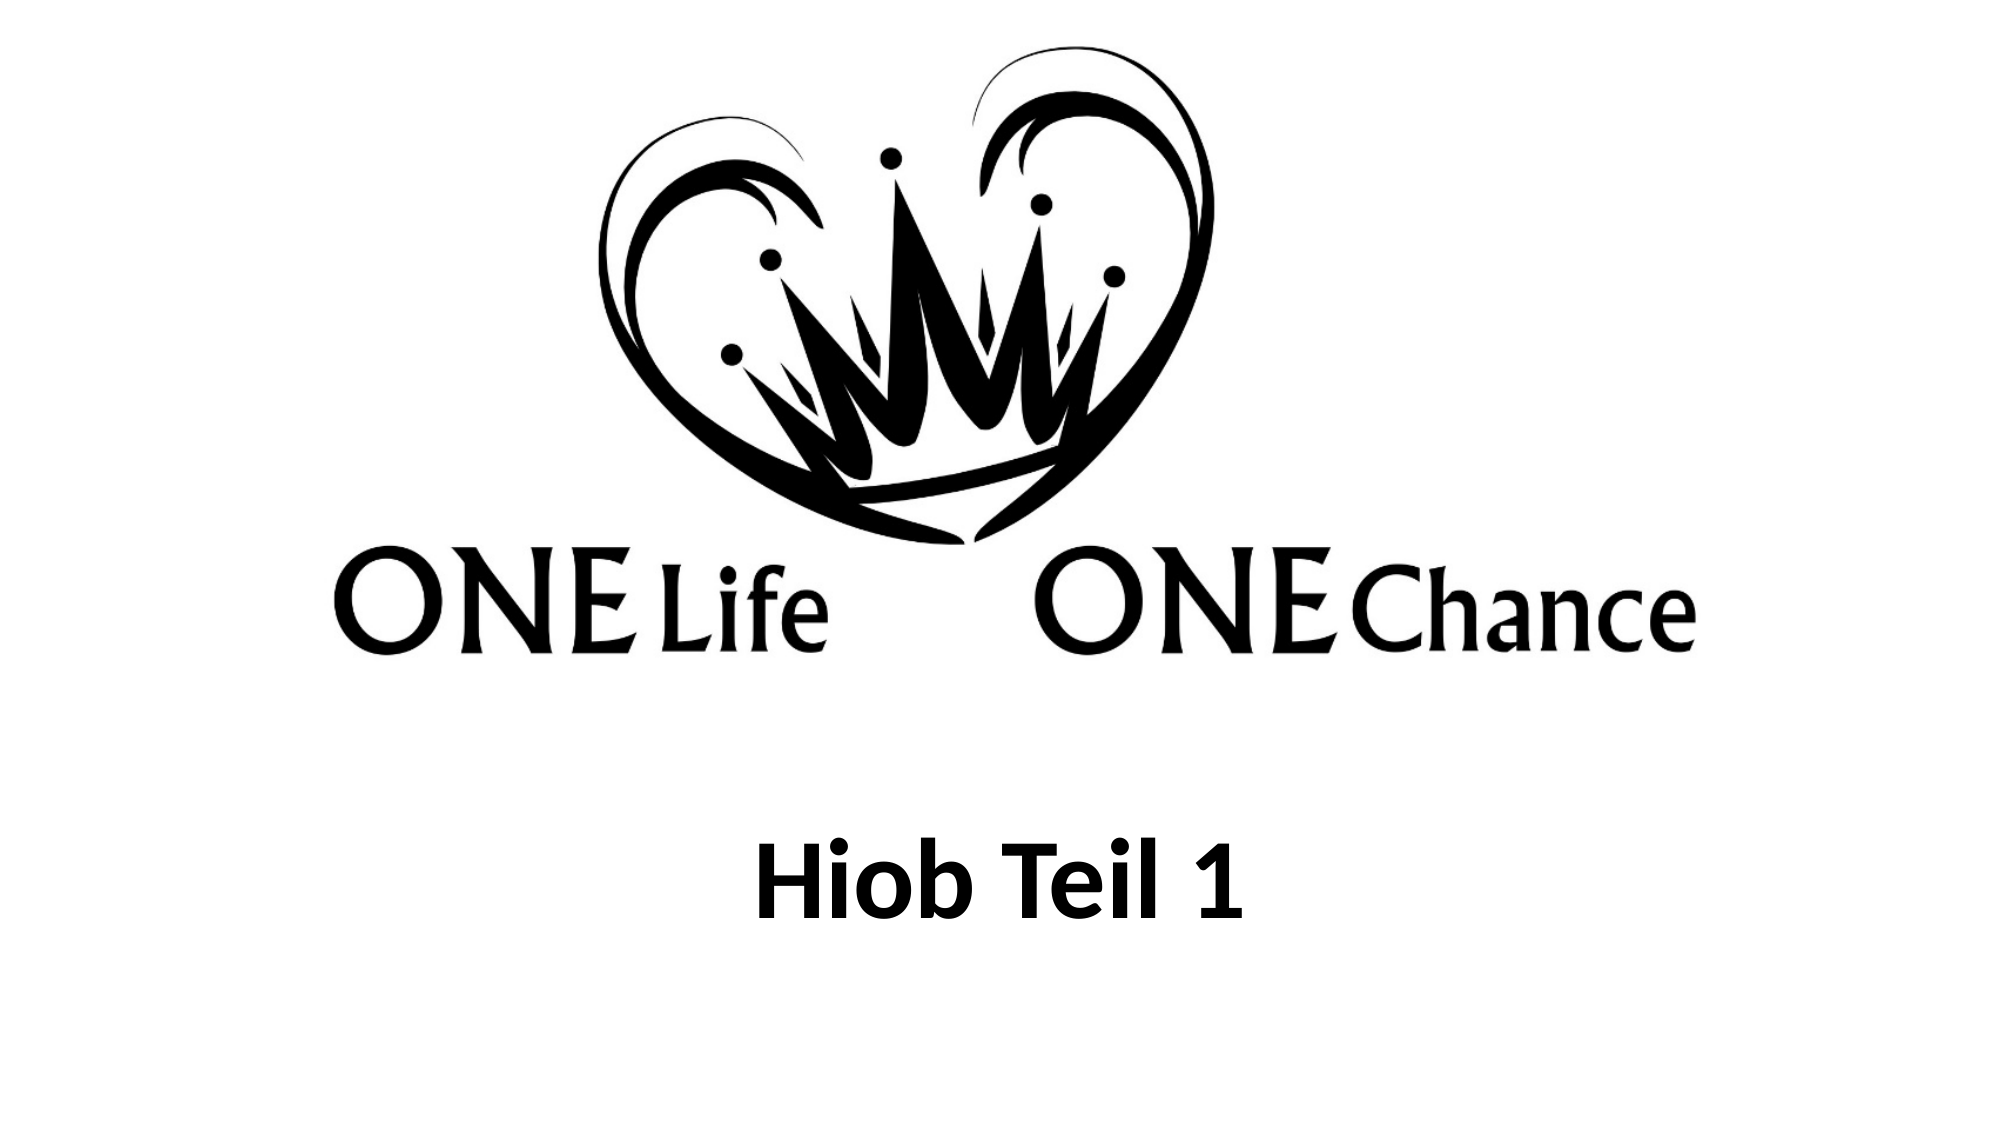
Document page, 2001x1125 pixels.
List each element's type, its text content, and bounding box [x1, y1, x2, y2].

text_box Hiob Teil 1 [738, 874, 1262, 949]
picture [156, 0, 1884, 874]
